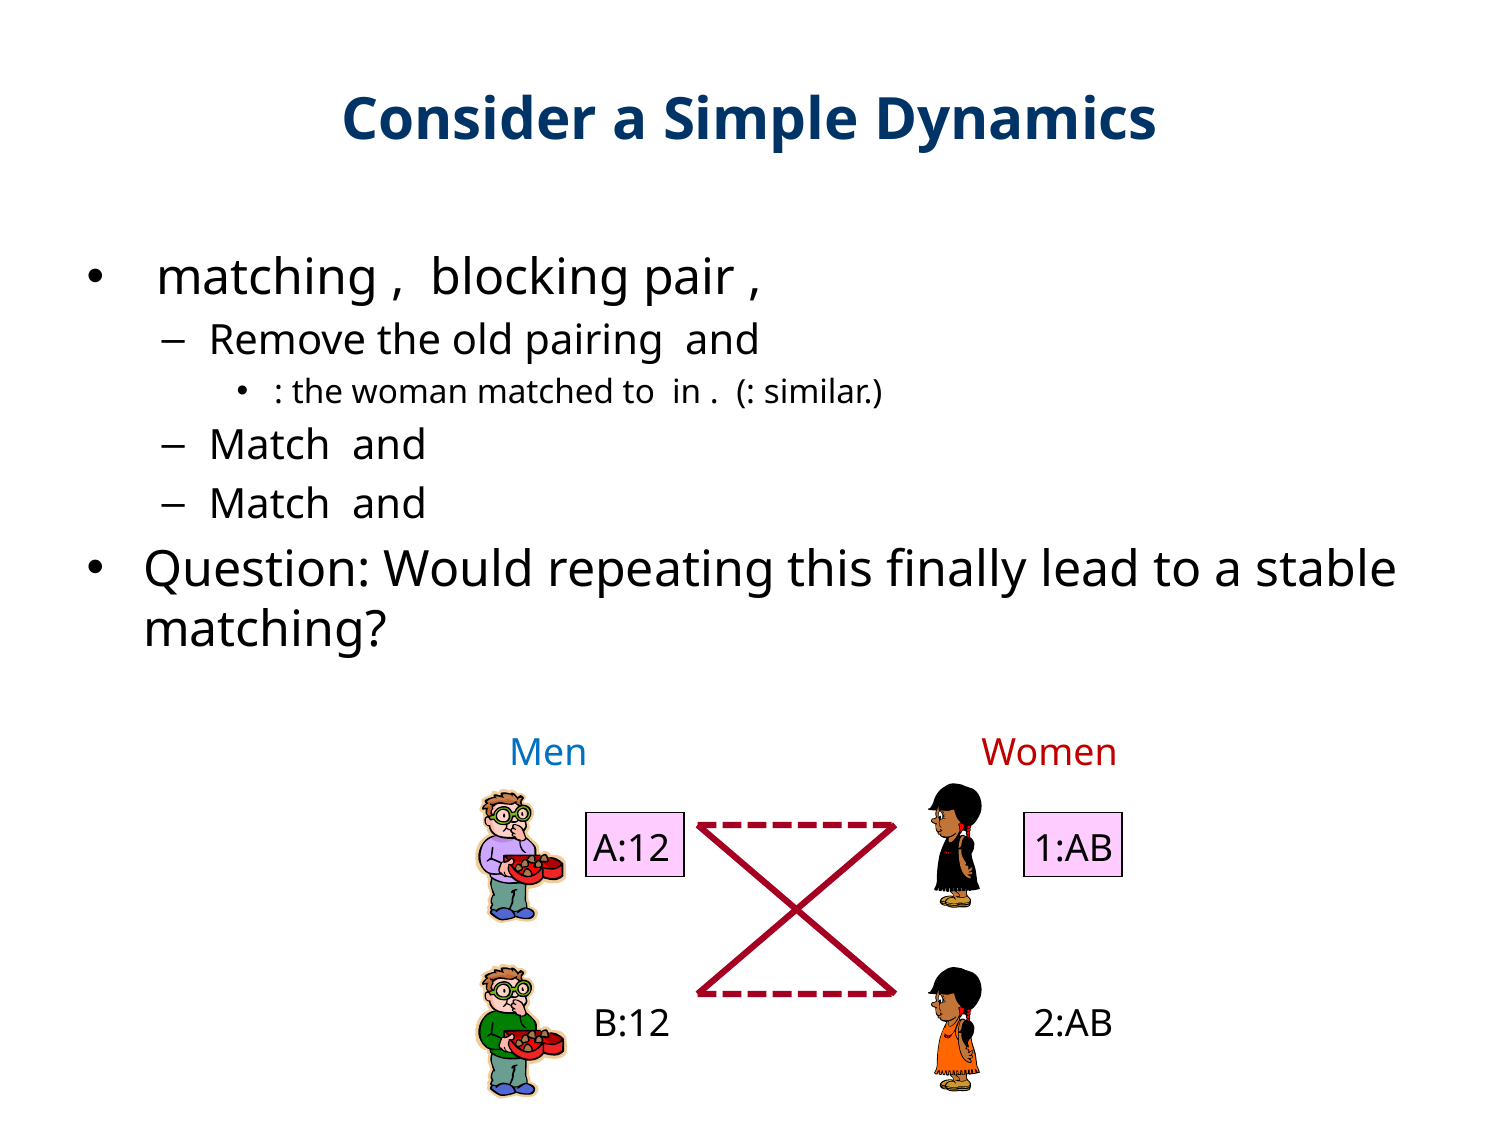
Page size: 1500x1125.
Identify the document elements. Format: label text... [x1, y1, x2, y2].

text_box [1023, 812, 1122, 816]
text_box B:12 [578, 991, 734, 1051]
text_box 2:AB [1018, 991, 1184, 1051]
text_box 1:AB [1018, 816, 1184, 876]
picture [927, 964, 985, 1092]
picture [927, 780, 985, 908]
text_box [585, 812, 684, 816]
text_box A:12 [578, 816, 734, 876]
picture [474, 787, 569, 926]
text_box Women [966, 720, 1179, 781]
title Consider a Simple Dynamics [75, 45, 1425, 188]
text_box Men [494, 720, 684, 781]
picture [474, 962, 569, 1101]
